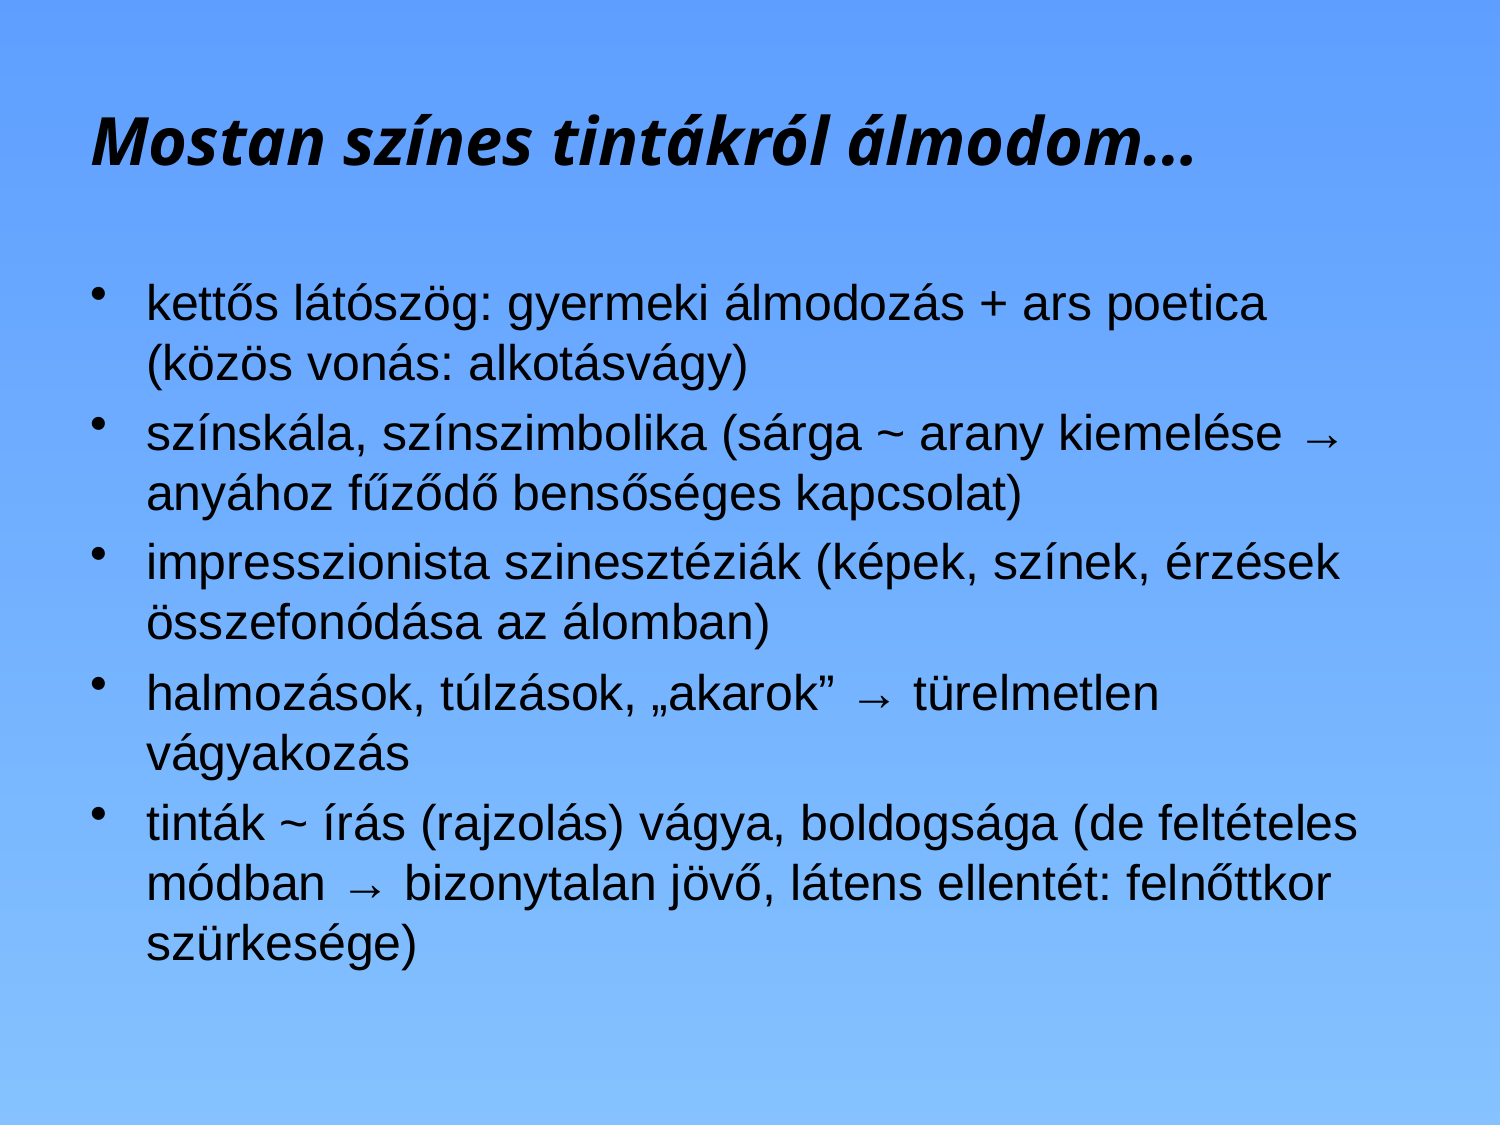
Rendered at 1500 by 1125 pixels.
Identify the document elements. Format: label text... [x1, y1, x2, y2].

title Mostan színes tintákról álmodom… [75, 45, 1425, 233]
list kettős látószög: gyermeki álmodozás + ars poetica (közös vonás: alkotásvágy) színskála, színszimbolika (sárga ~ arany kiemelése → anyához fűződő bensőséges kapcsolat) impresszionista szinesztéziák (képek, színek, érzések összefonódása az álomban) halmozások, túlzások, „akarok” → türelmetlen vágyakozás tinták ~ írás (rajzolás) vágya, boldogsága (de feltételes módban → bizonytalan jövő, látens ellentét: felnőttkor szürkesége) [75, 262, 1425, 1005]
